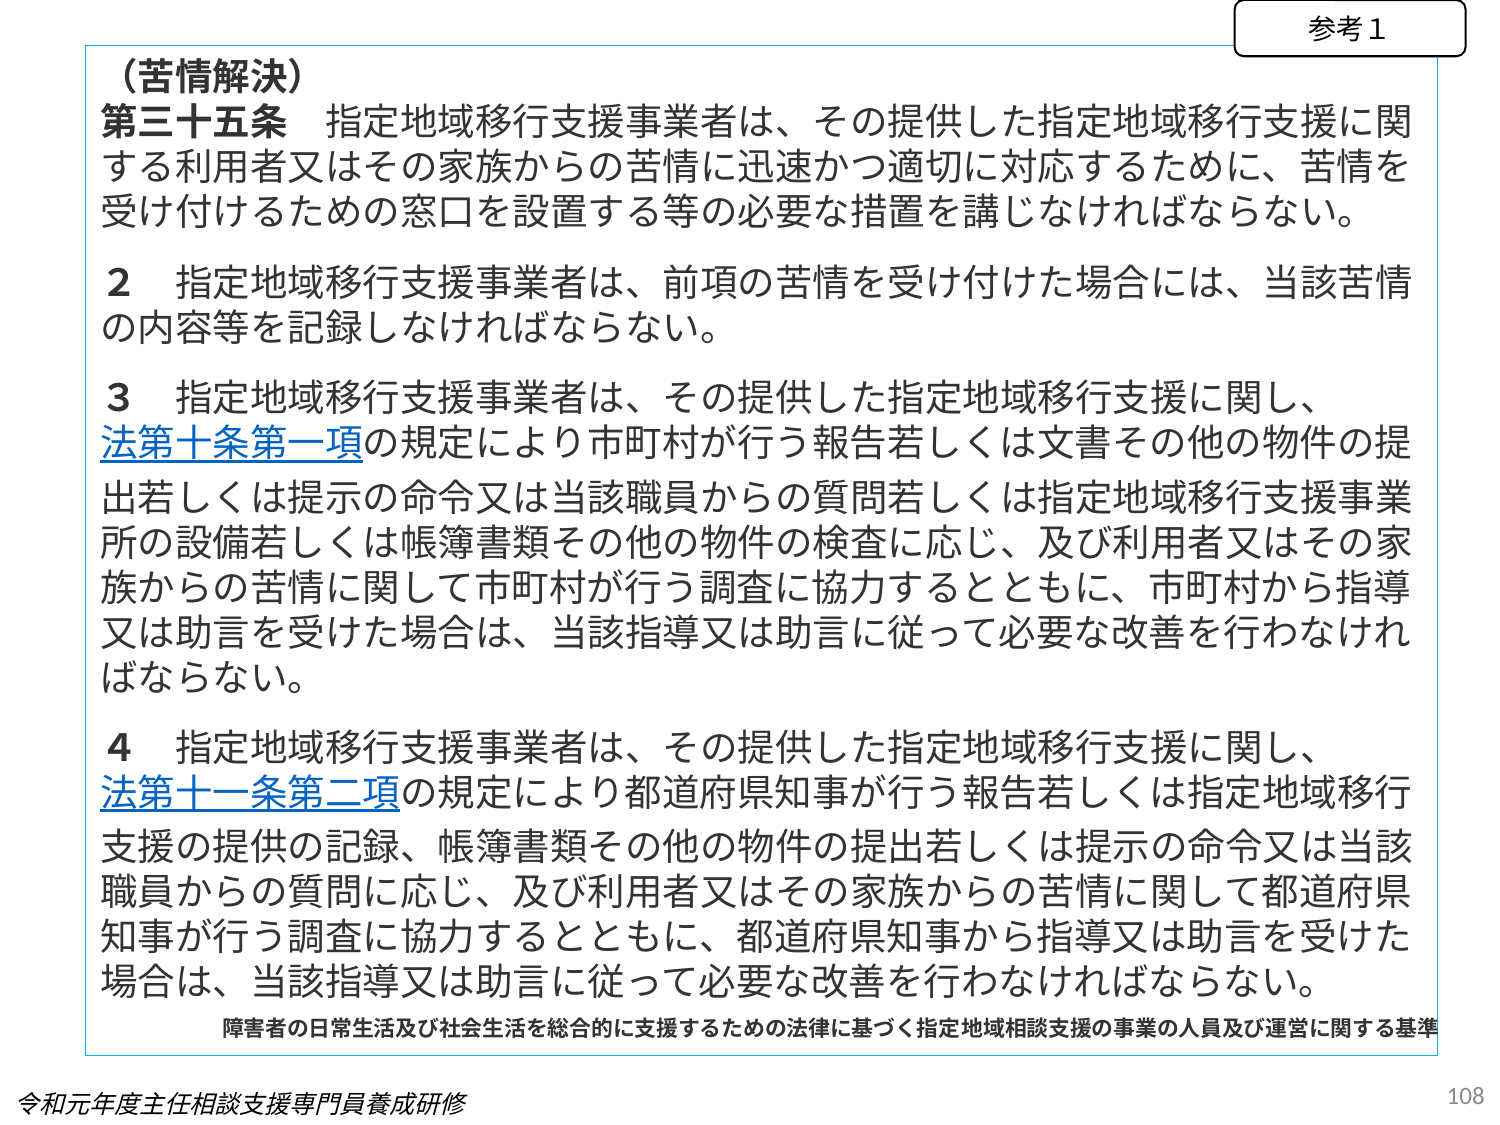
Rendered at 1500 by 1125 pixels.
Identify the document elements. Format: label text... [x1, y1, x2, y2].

footer 令和元年度主任相談支援専門員養成研修 [0, 1081, 507, 1125]
text_box 障害者の日常生活及び社会生活を総合的に支援するための法律に基づく指定地域相談支援の事業の人員及び運営に関する基準 [207, 1006, 1466, 1048]
slide_number 108 [1162, 1065, 1500, 1125]
text_box 参考１ [1233, 0, 1467, 58]
text_box （苦情解決） 第三十五条 指定地域移行支援事業者は、その提供した指定地域移行支援に関する利用者又はその家族からの苦情に迅速かつ適切に対応するために、苦情を受け付けるための窓口を設置する等の必要な措置を講じなければならない。 ２ 指定地域移行支援事業者は、前項の苦情を受け付けた場合には、当該苦情の内容等を記録しなければならない。 ３ 指定地域移行支援事業者は、その提供した指定地域移行支援に関し、法第十条第一項の規定により市町村が行う報告若しくは文書その他の物件の提出若しくは提示の命令又は当該職員からの質問若しくは指定地域移行支援事業所の設備若しくは帳簿書類その他の物件の検査に応じ、及び利用者又はその家族からの苦情に関して市町村が行う調査に協力するとともに、市町村から指導又は助言を受けた場合は、当該指導又は助言に従って必要な改善を行わなければならない。 ４ 指定地域移行支援事業者は、その提供した指定地域移行支援に関し、法第十一条第二項の規定により都道府県知事が行う報告若しくは指定地域移行支援の提供の記録、帳簿書類その他の物件の提出若しくは提示の命令又は当該職員からの質問に応じ、及び利用者又はその家族からの苦情に関して都道府県知事が行う調査に協力するとともに、都道府県知事から指導又は助言を受けた場合は、当該指導又は助言に従って必要な改善を行わなければならない。 [85, 45, 1438, 1056]
